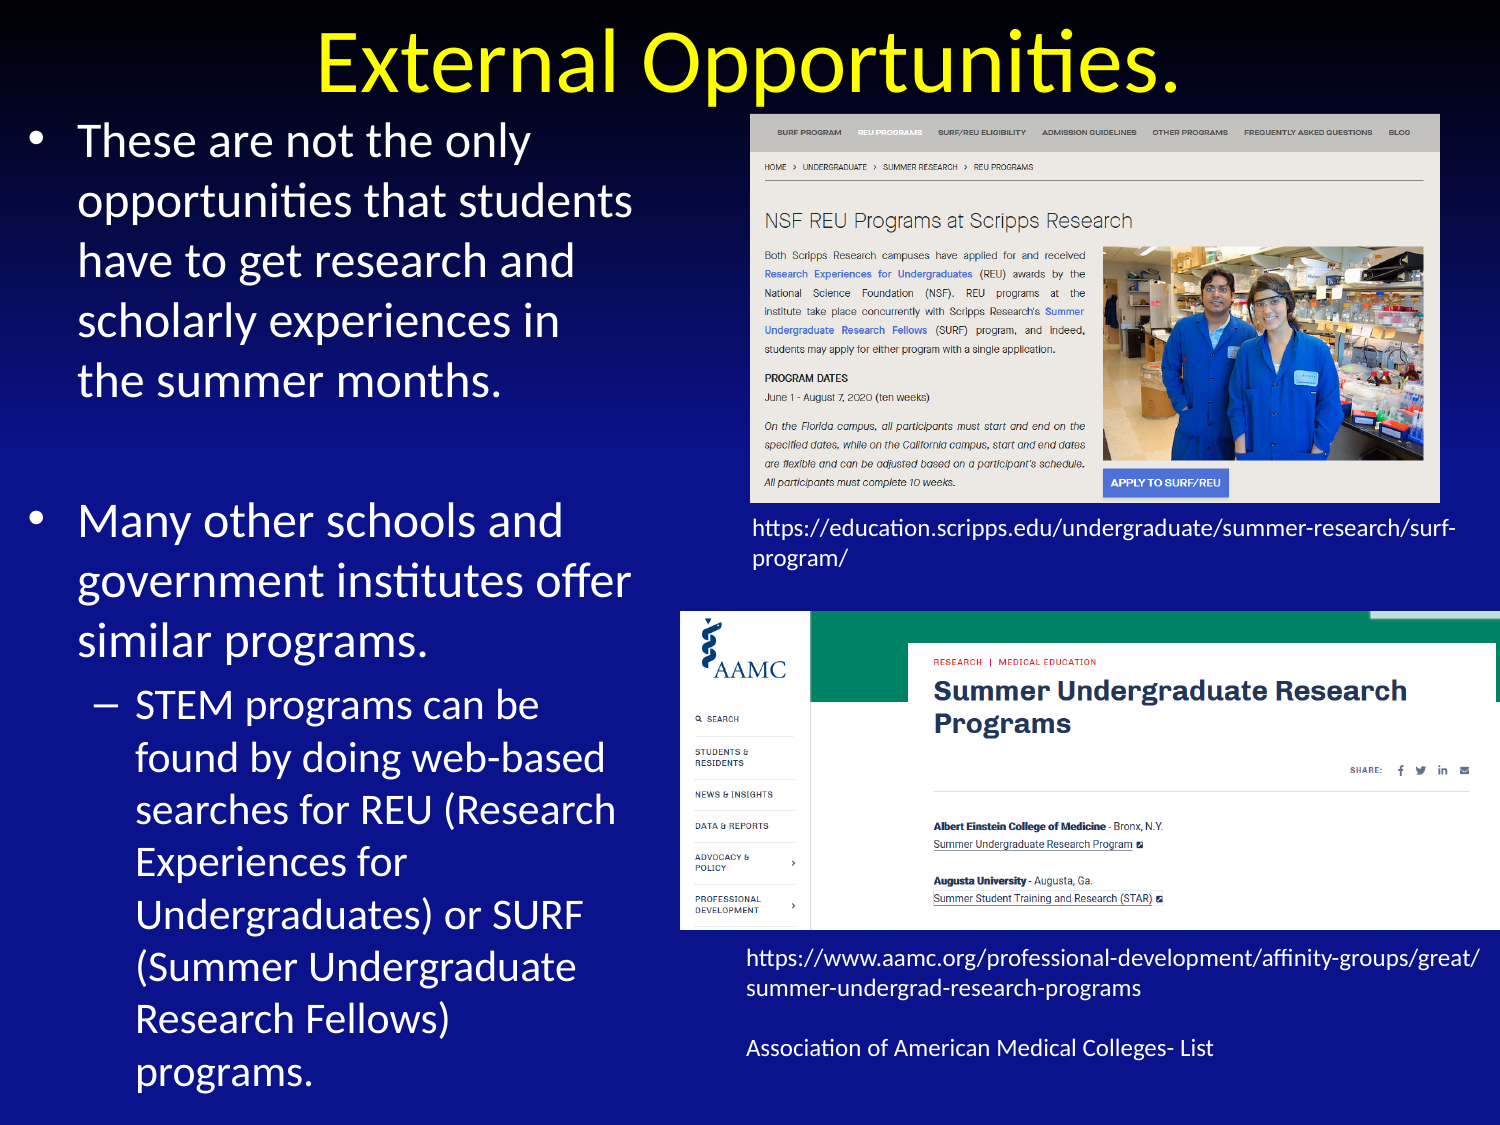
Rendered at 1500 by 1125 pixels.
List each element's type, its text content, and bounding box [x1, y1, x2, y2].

list These are not the only opportunities that students have to get research and scholarly experiences in the summer months. Many other schools and government institutes offer similar programs. STEM programs can be found by doing web-based searches for REU (Research Experiences for Undergraduates) or SURF (Summer Undergraduate Research Fellows) programs. [12, 99, 650, 1125]
text_box https://education.scripps.edu/undergraduate/summer-research/surf-program/ [737, 503, 1488, 579]
picture [749, 113, 1440, 503]
title External Opportunities. [75, 0, 1425, 150]
text_box https://www.aamc.org/professional-development/affinity-groups/great/summer-undergrad-research-programs Association of American Medical Colleges- List [731, 938, 1500, 1069]
picture [679, 611, 1500, 930]
